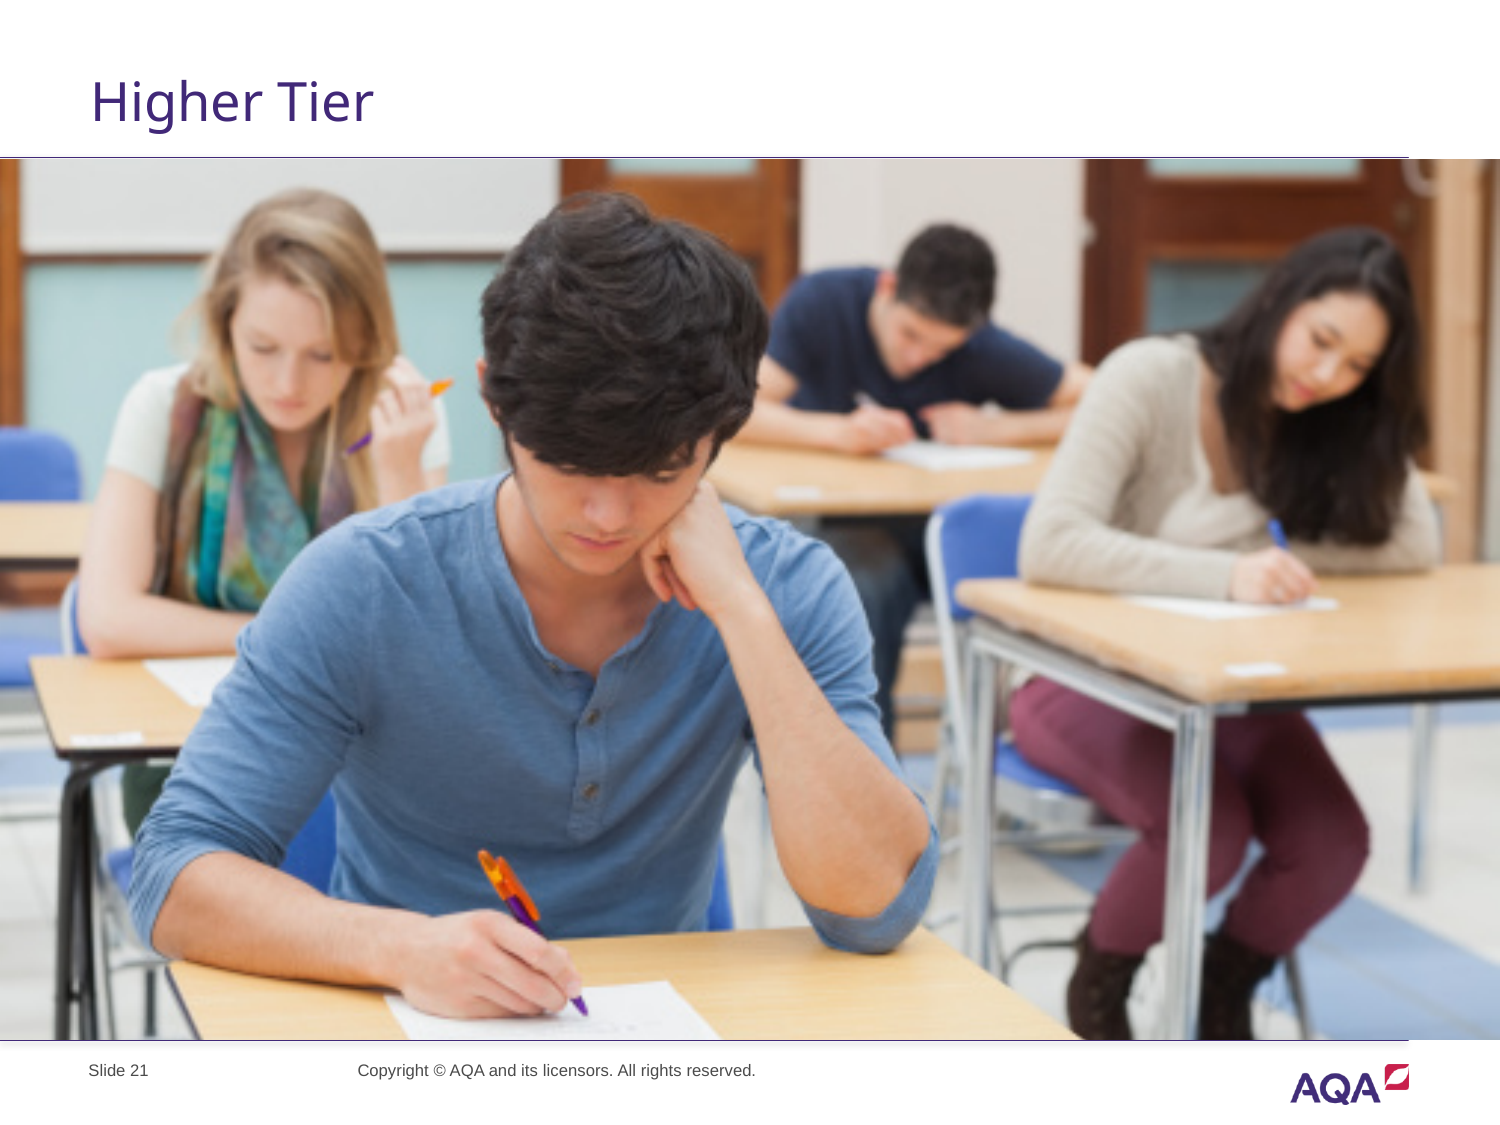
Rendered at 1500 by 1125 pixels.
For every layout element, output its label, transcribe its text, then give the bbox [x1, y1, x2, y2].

title Higher Tier [75, 66, 1425, 143]
text_box Slide 21 [73, 1052, 307, 1110]
picture [0, 159, 1500, 1041]
text_box Copyright © AQA and its licensors. All rights reserved. [342, 1052, 782, 1092]
picture [1290, 1064, 1409, 1105]
